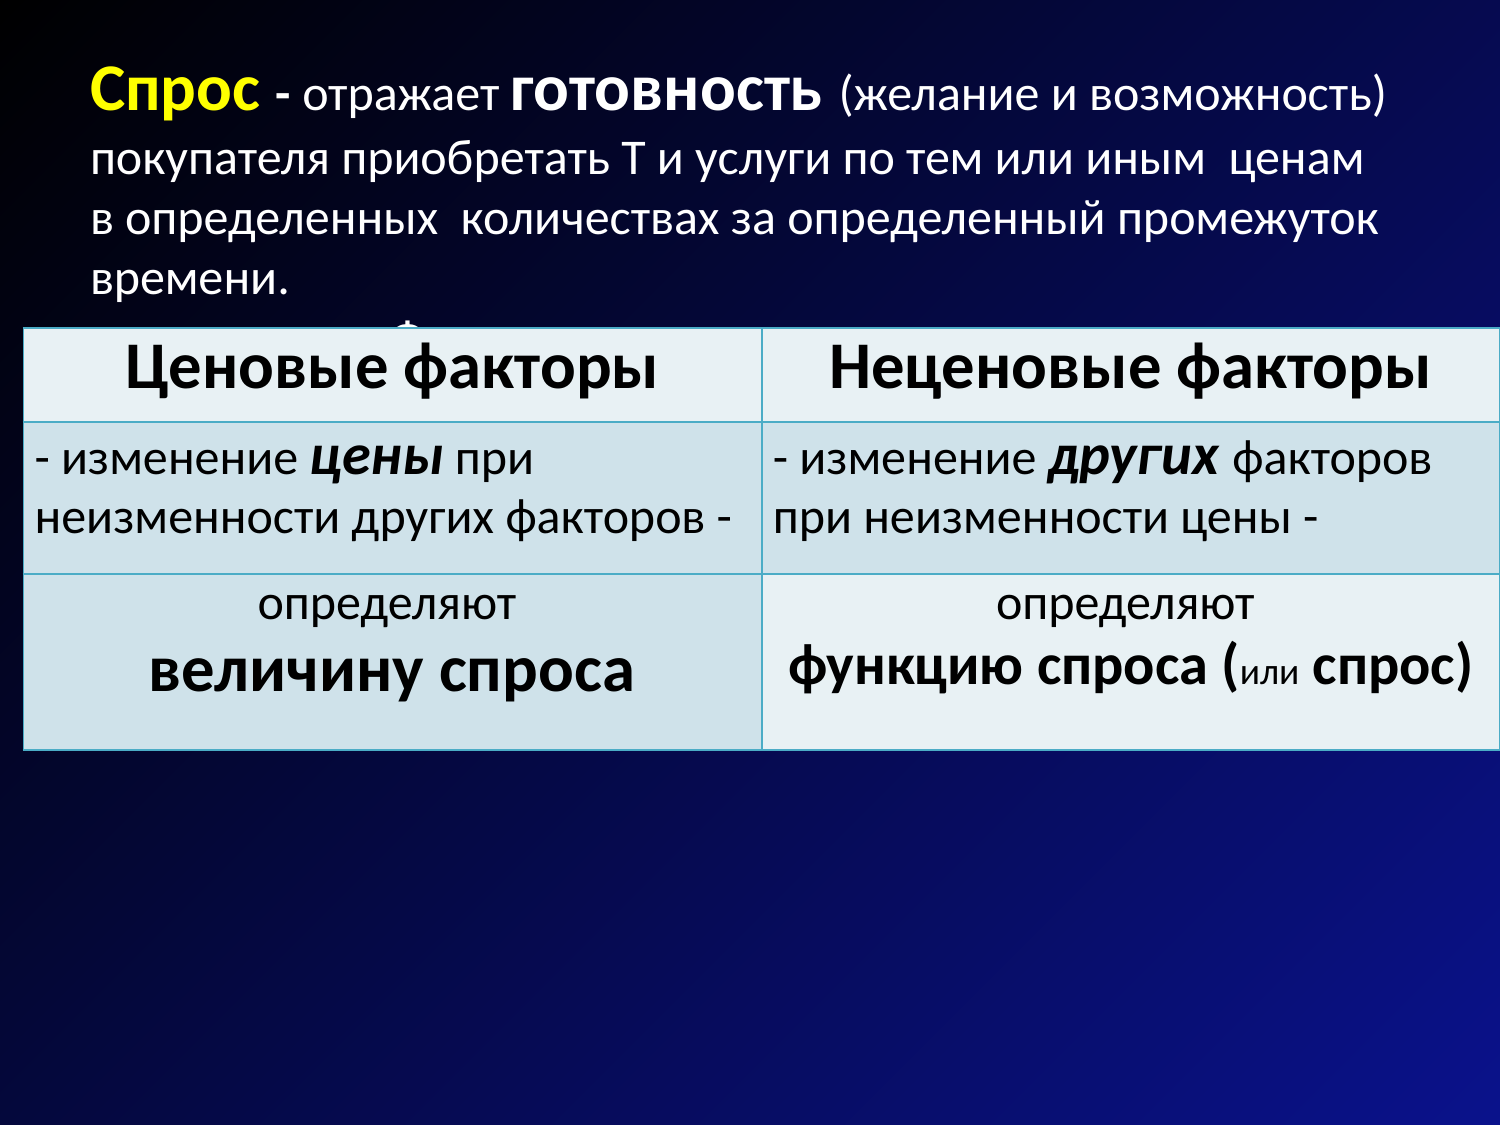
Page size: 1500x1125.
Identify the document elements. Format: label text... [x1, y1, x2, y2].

table_cell определяют функцию спроса (или спрос) [763, 575, 1499, 749]
table_header Ценовые факторы [24, 329, 761, 421]
table_cell - изменение цены при неизменности других факторов - [24, 423, 761, 573]
table_header Неценовые факторы [763, 329, 1499, 421]
table_cell - изменение других факторов при неизменности цены - [763, 423, 1499, 573]
table_cell определяют величину спроса [24, 575, 761, 749]
title Спрос - отражает готовность (желание и возможность) покупателя приобретать Т и услуги по тем или иным ценам в определенных количествах за определенный промежуток времени. Факторы влияющие на спрос: [75, 45, 1425, 327]
